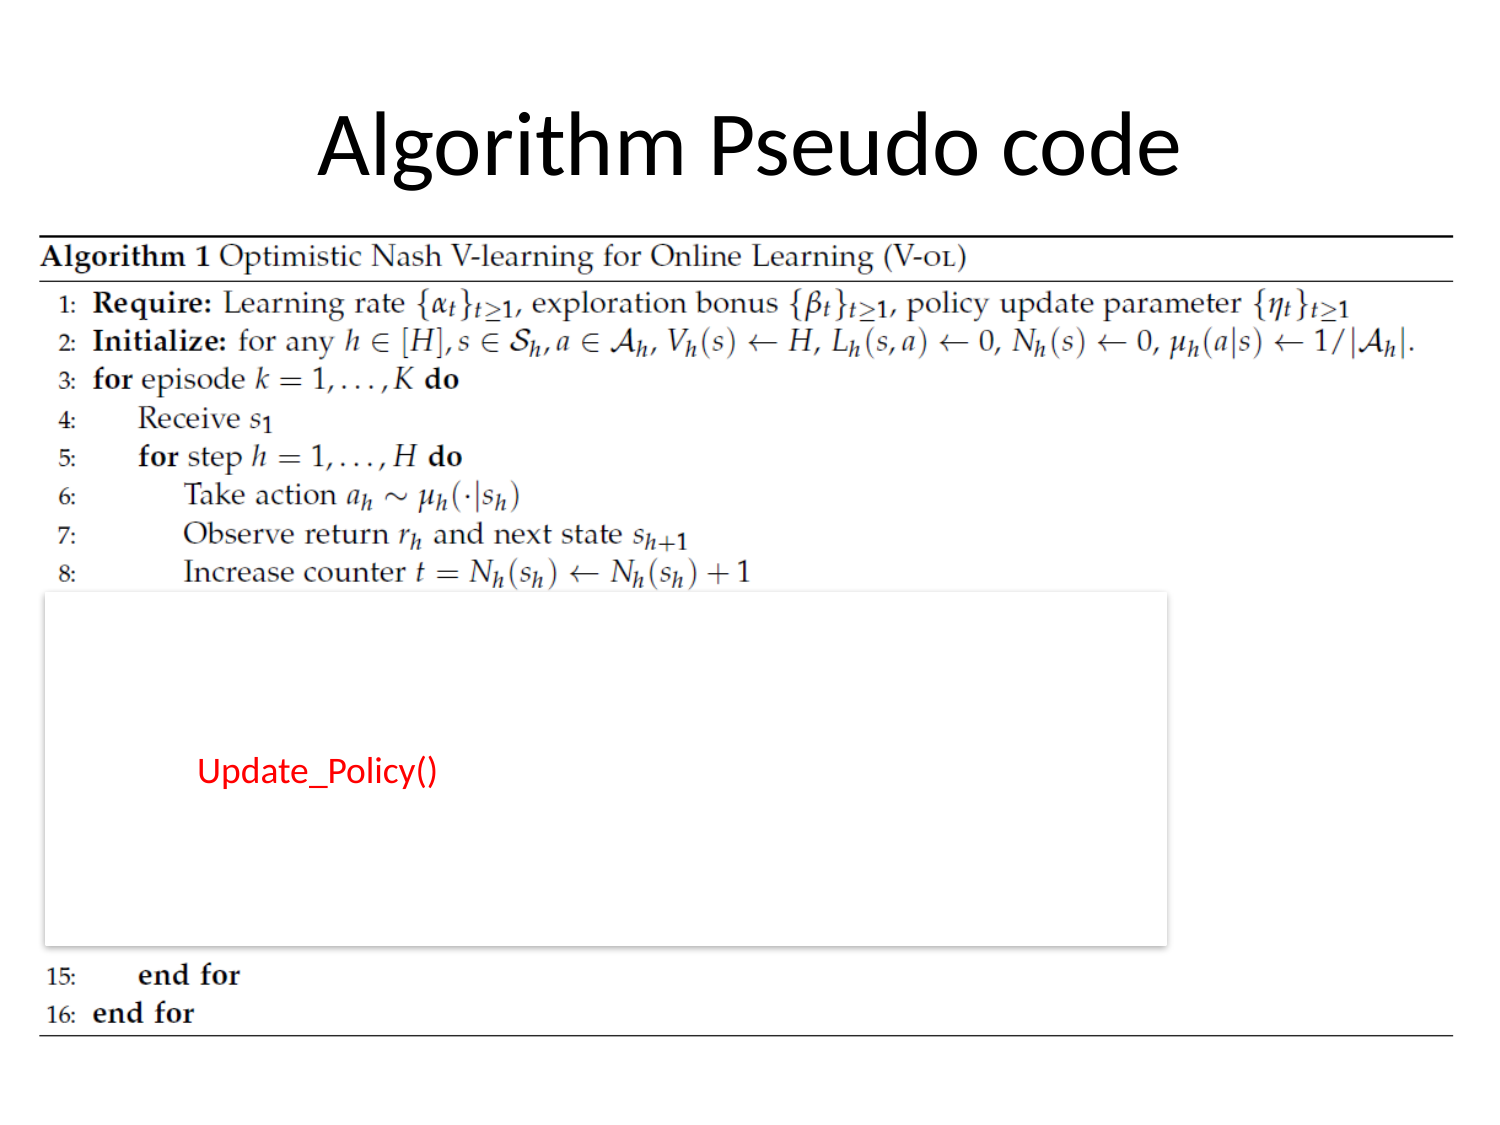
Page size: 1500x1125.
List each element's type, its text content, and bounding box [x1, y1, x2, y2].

title Algorithm Pseudo code [75, 45, 1425, 210]
picture [21, 212, 1479, 1061]
